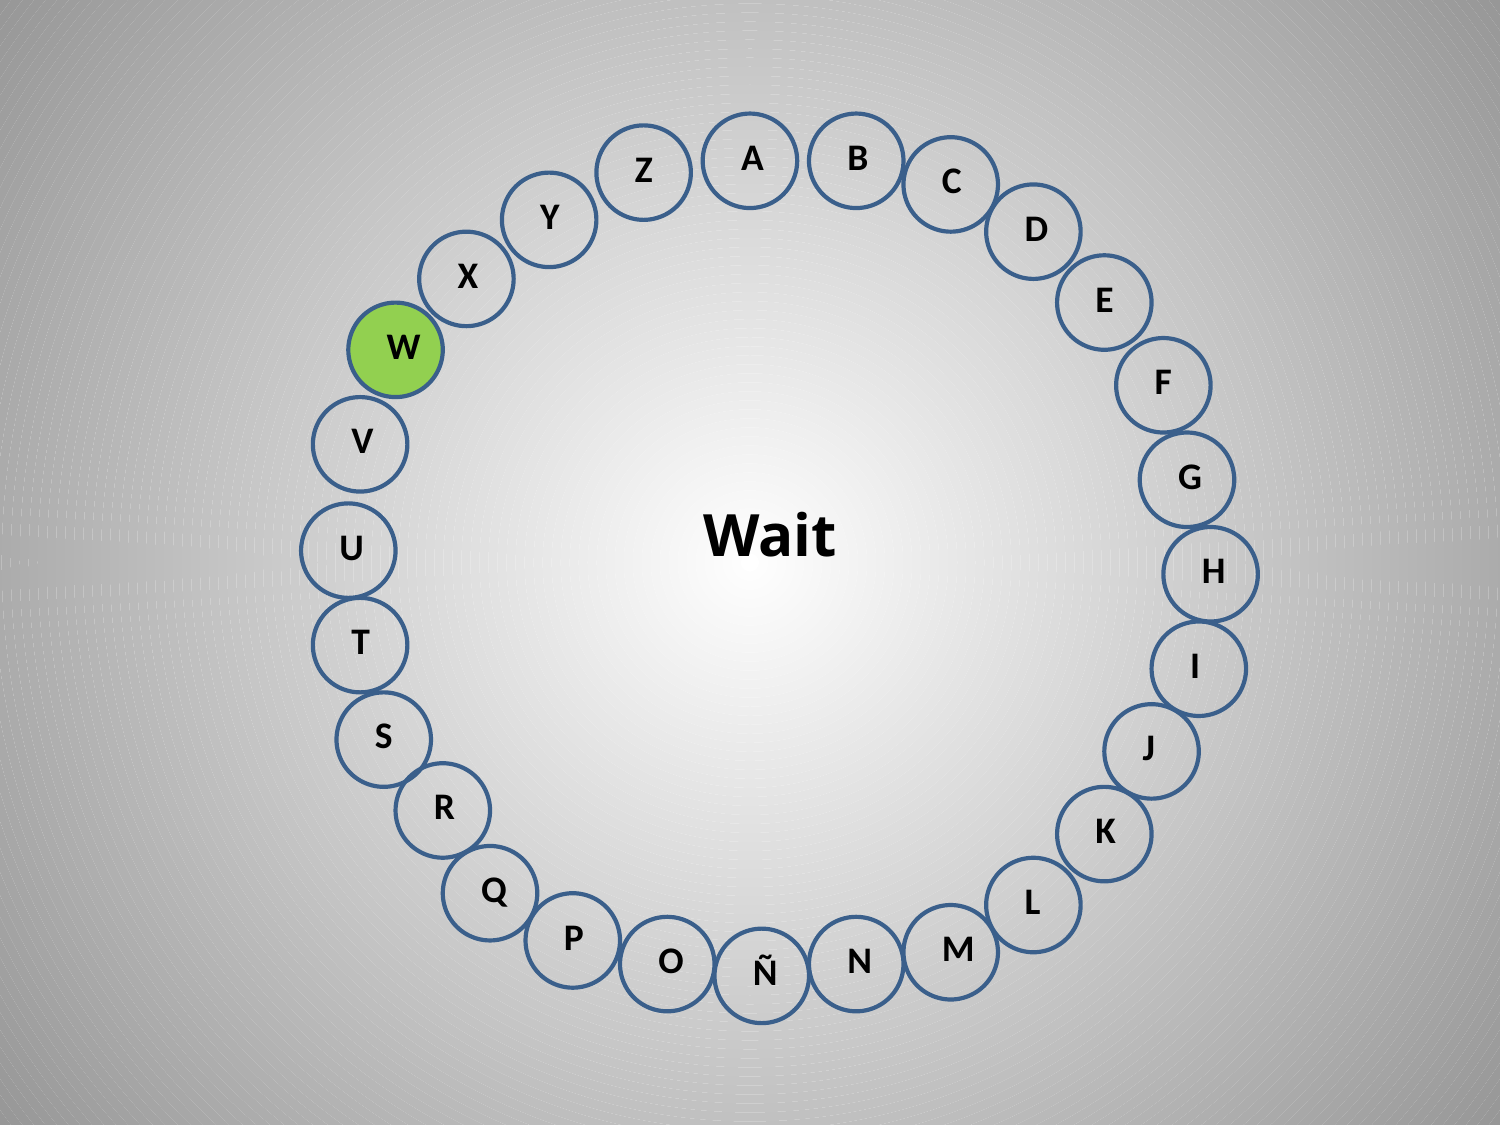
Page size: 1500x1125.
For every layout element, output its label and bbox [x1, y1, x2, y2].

text_box [499, 170, 599, 270]
text_box [594, 123, 693, 222]
text_box [298, 335, 1260, 1026]
text_box [700, 111, 800, 211]
text_box [806, 111, 1154, 352]
text_box [310, 229, 516, 494]
